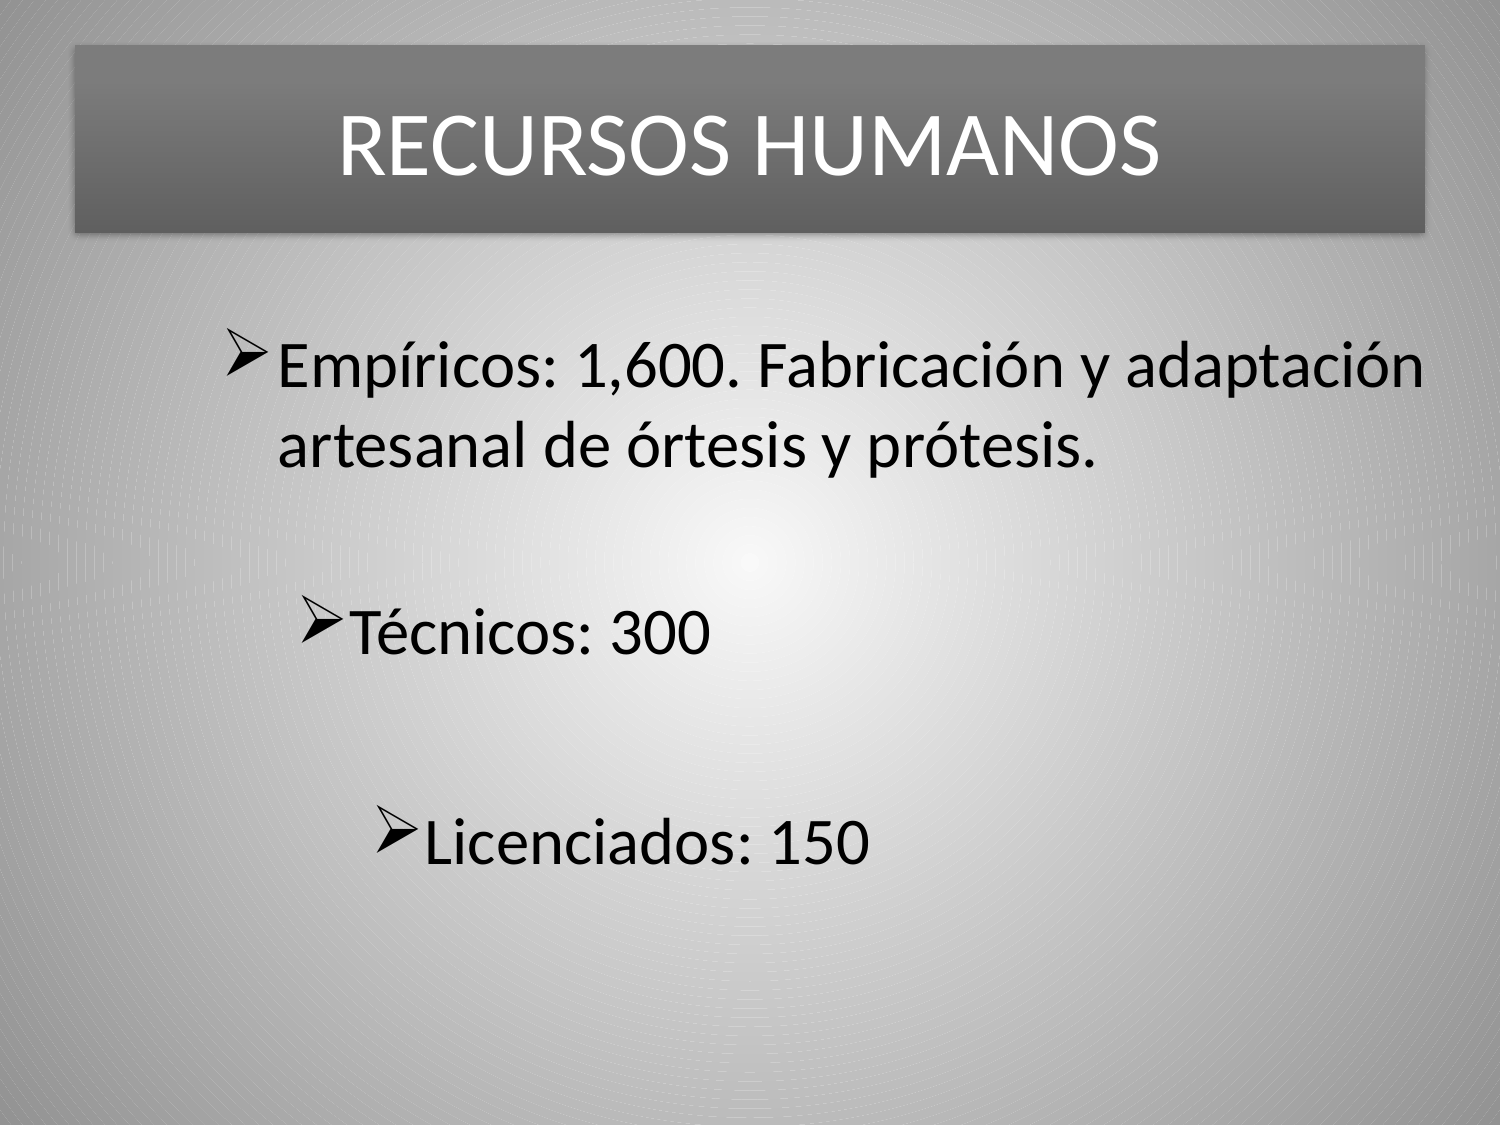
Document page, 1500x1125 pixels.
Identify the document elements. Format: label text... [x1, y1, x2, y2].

title RECURSOS HUMANOS [75, 45, 1425, 233]
list Empíricos: 1,600. Fabricación y adaptación artesanal de órtesis y prótesis. Técnicos: 300 Licenciados: 150 [206, 219, 1500, 963]
